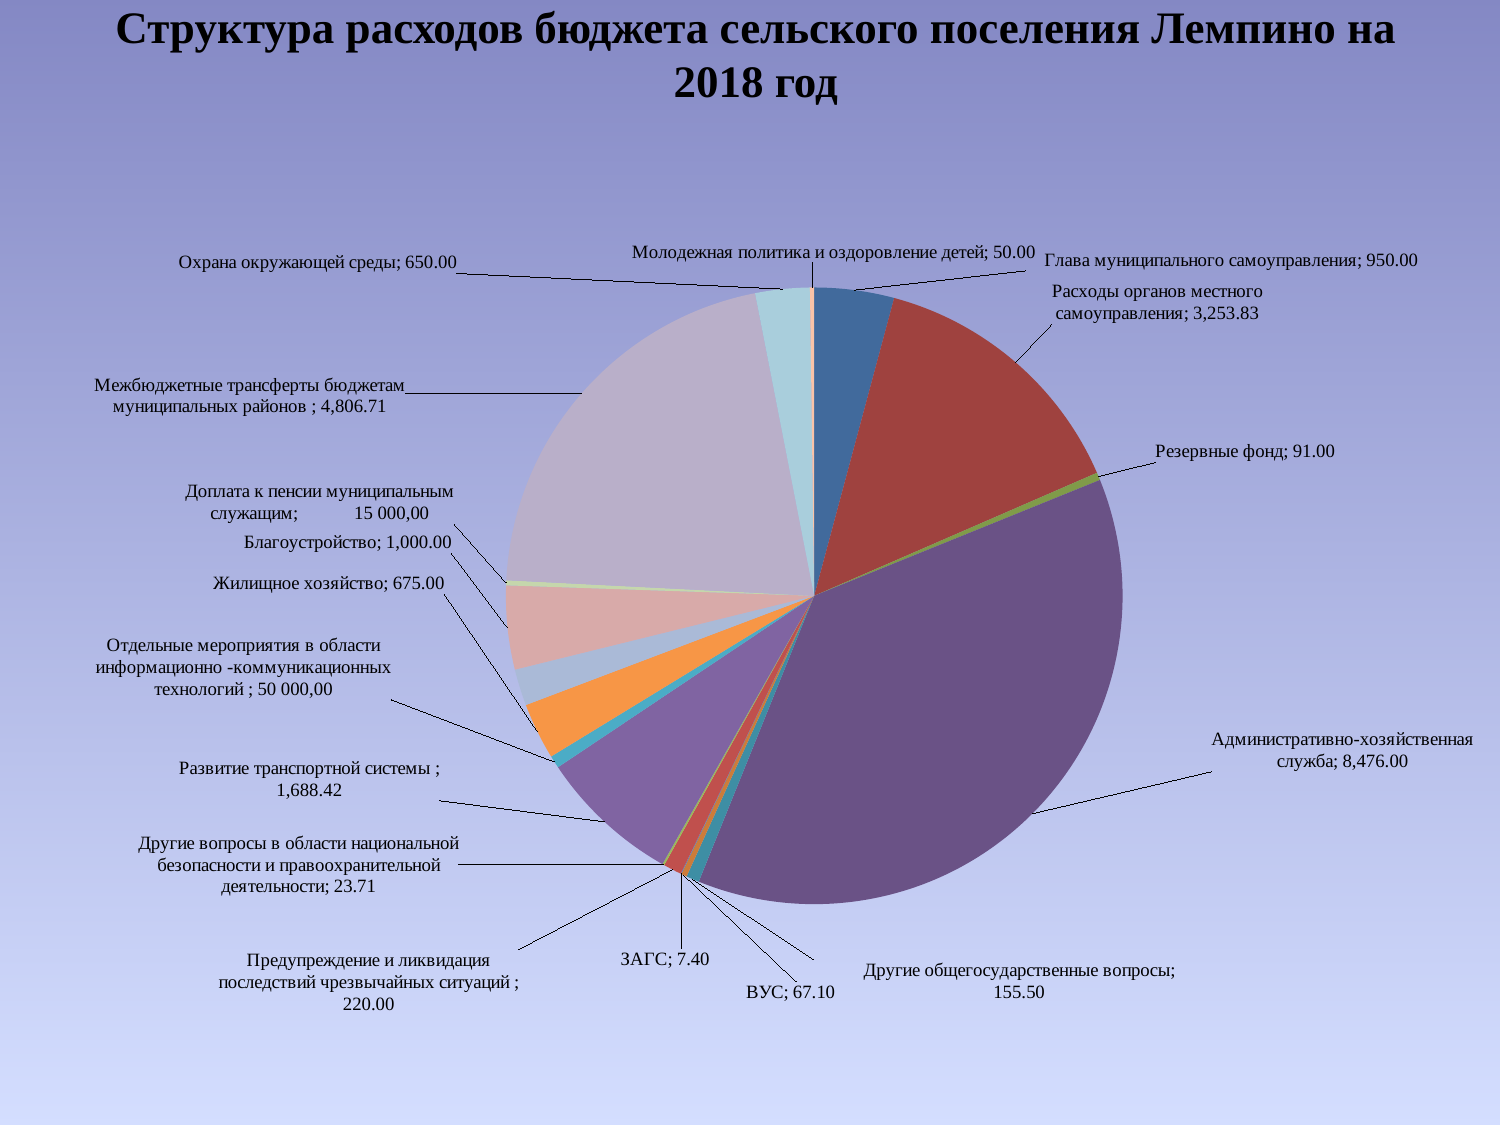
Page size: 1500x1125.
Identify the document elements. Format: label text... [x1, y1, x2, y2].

chart [65, 125, 1496, 1083]
title Структура расходов бюджета сельского поселения Лемпино на 2018 год [76, 54, 1436, 114]
